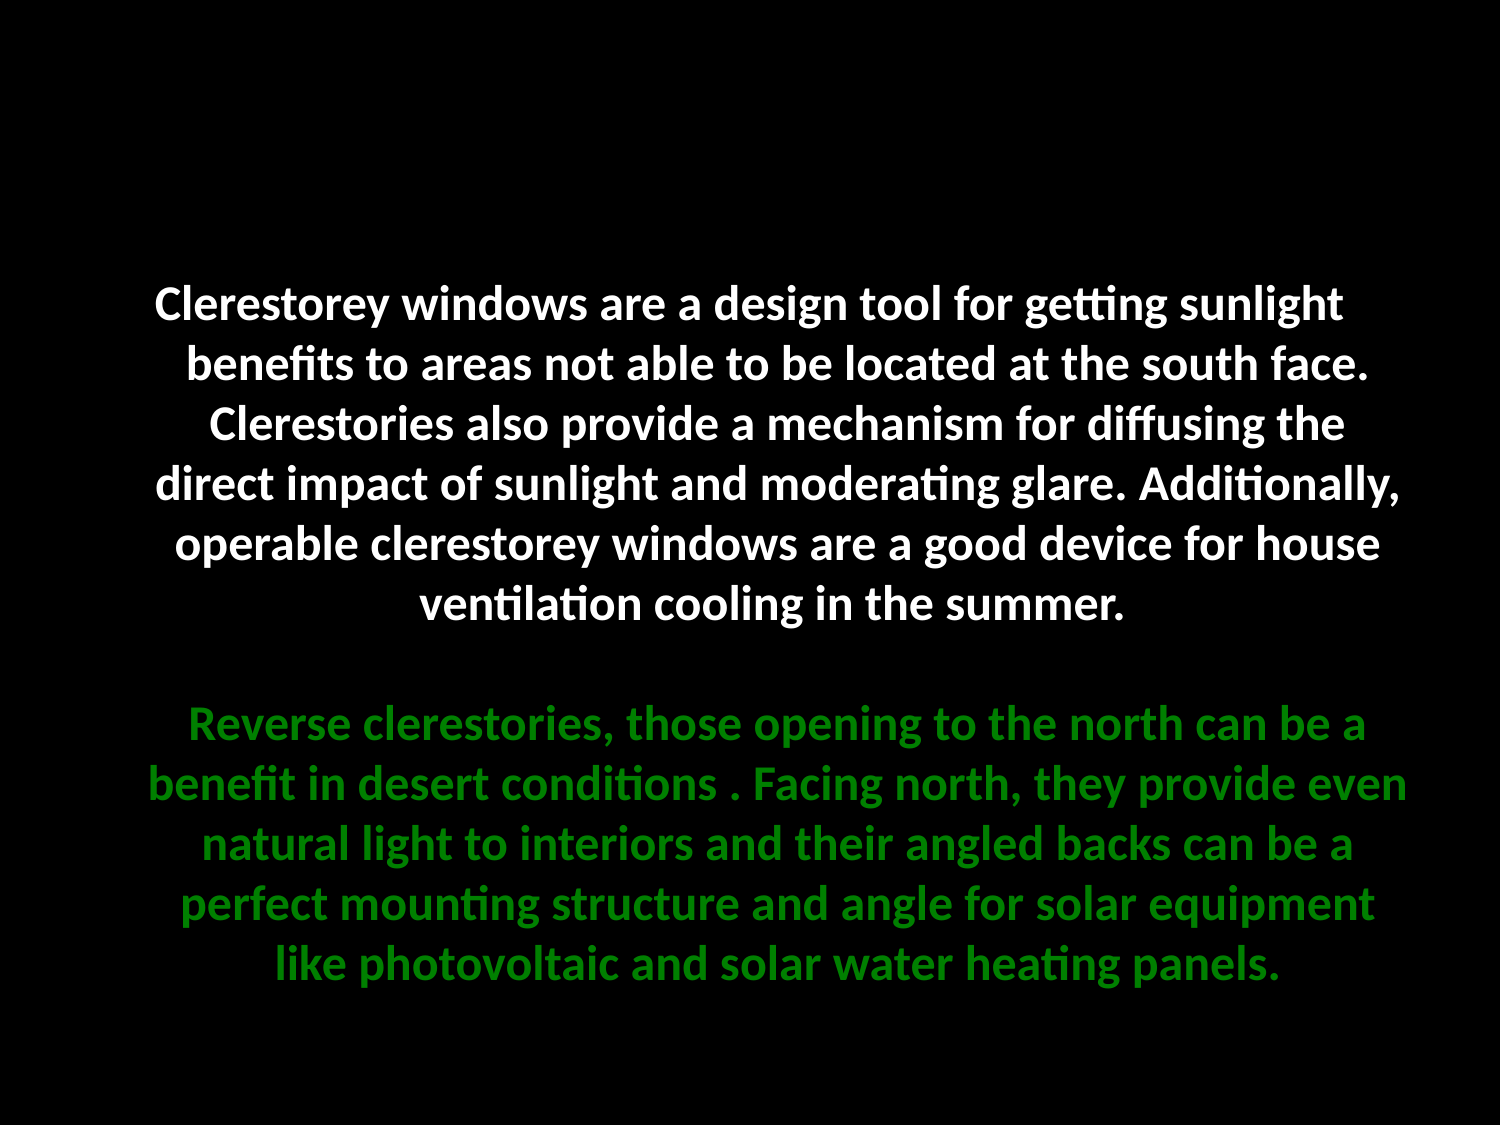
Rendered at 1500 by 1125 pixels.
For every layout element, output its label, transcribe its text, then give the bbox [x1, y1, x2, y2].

list Clerestorey windows are a design tool for getting sunlight benefits to areas not able to be located at the south face. Clerestories also provide a mechanism for diffusing the direct impact of sunlight and moderating glare. Additionally, operable clerestorey windows are a good device for house ventilation cooling in the summer. Reverse clerestories, those opening to the north can be a benefit in desert conditions . Facing north, they provide even natural light to interiors and their angled backs can be a perfect mounting structure and angle for solar equipment like photovoltaic and solar water heating panels. [75, 262, 1425, 1005]
